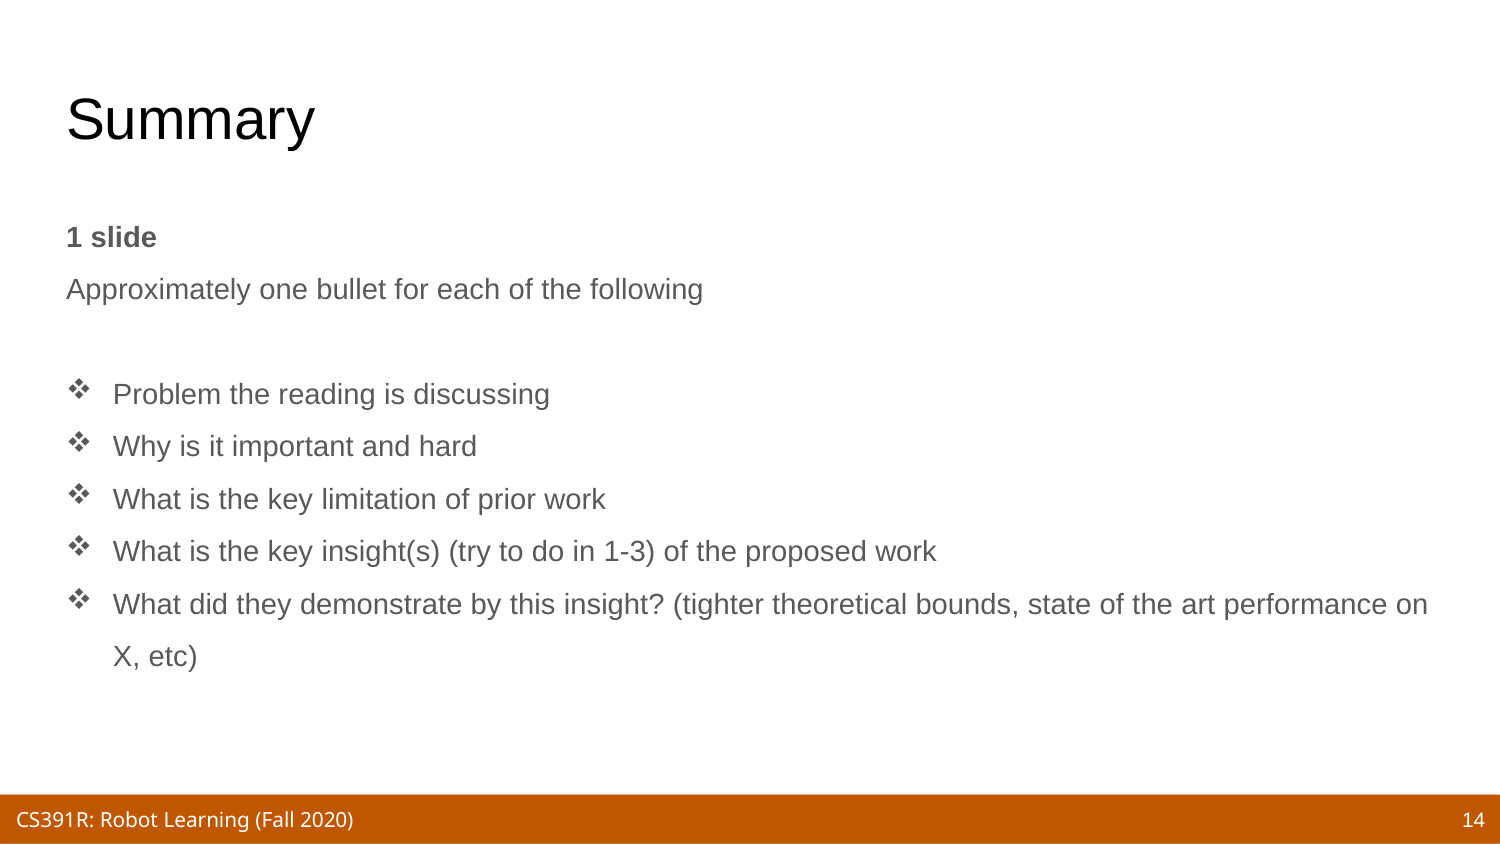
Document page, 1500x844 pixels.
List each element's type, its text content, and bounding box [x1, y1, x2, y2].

title Summary [51, 46, 1449, 185]
text_box 1 slide Approximately one bullet for each of the following Problem the reading is discussing Why is it important and hard What is the key limitation of prior work What is the key insight(s) (try to do in 1-3) of the proposed work What did they demonstrate by this insight? (tighter theoretical bounds, state of the art performance on X, etc) [51, 185, 1449, 750]
slide_number 14 [1410, 794, 1500, 844]
